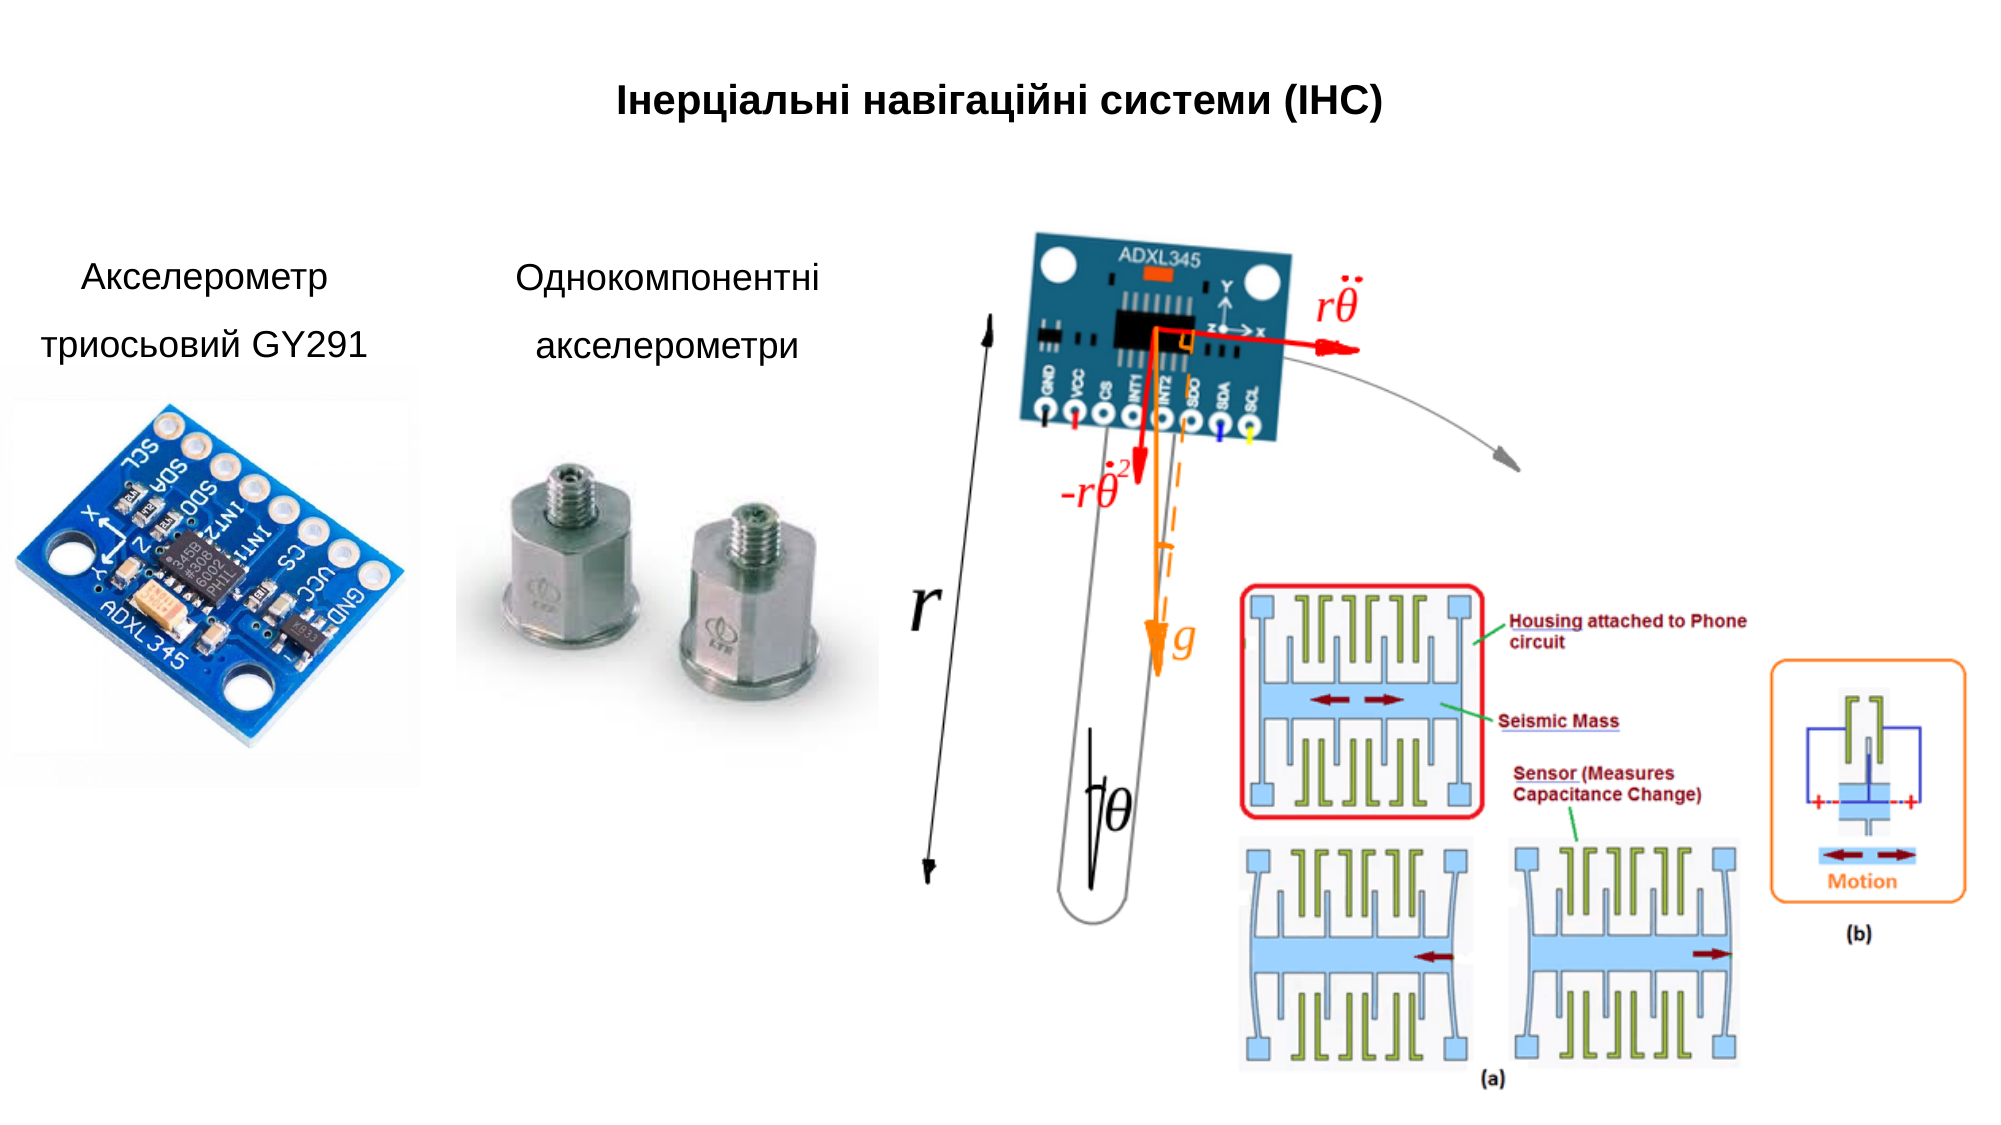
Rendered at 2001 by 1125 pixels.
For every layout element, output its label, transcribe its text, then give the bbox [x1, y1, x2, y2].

picture [456, 206, 2000, 1098]
text_box Акселерометр триосьовий GY291 [19, 222, 390, 365]
text_box Інерціальні навігаційні системи (ІНС) [538, 40, 1462, 130]
picture [0, 365, 421, 788]
text_box Однокомпонентні акселерометри [482, 223, 853, 373]
